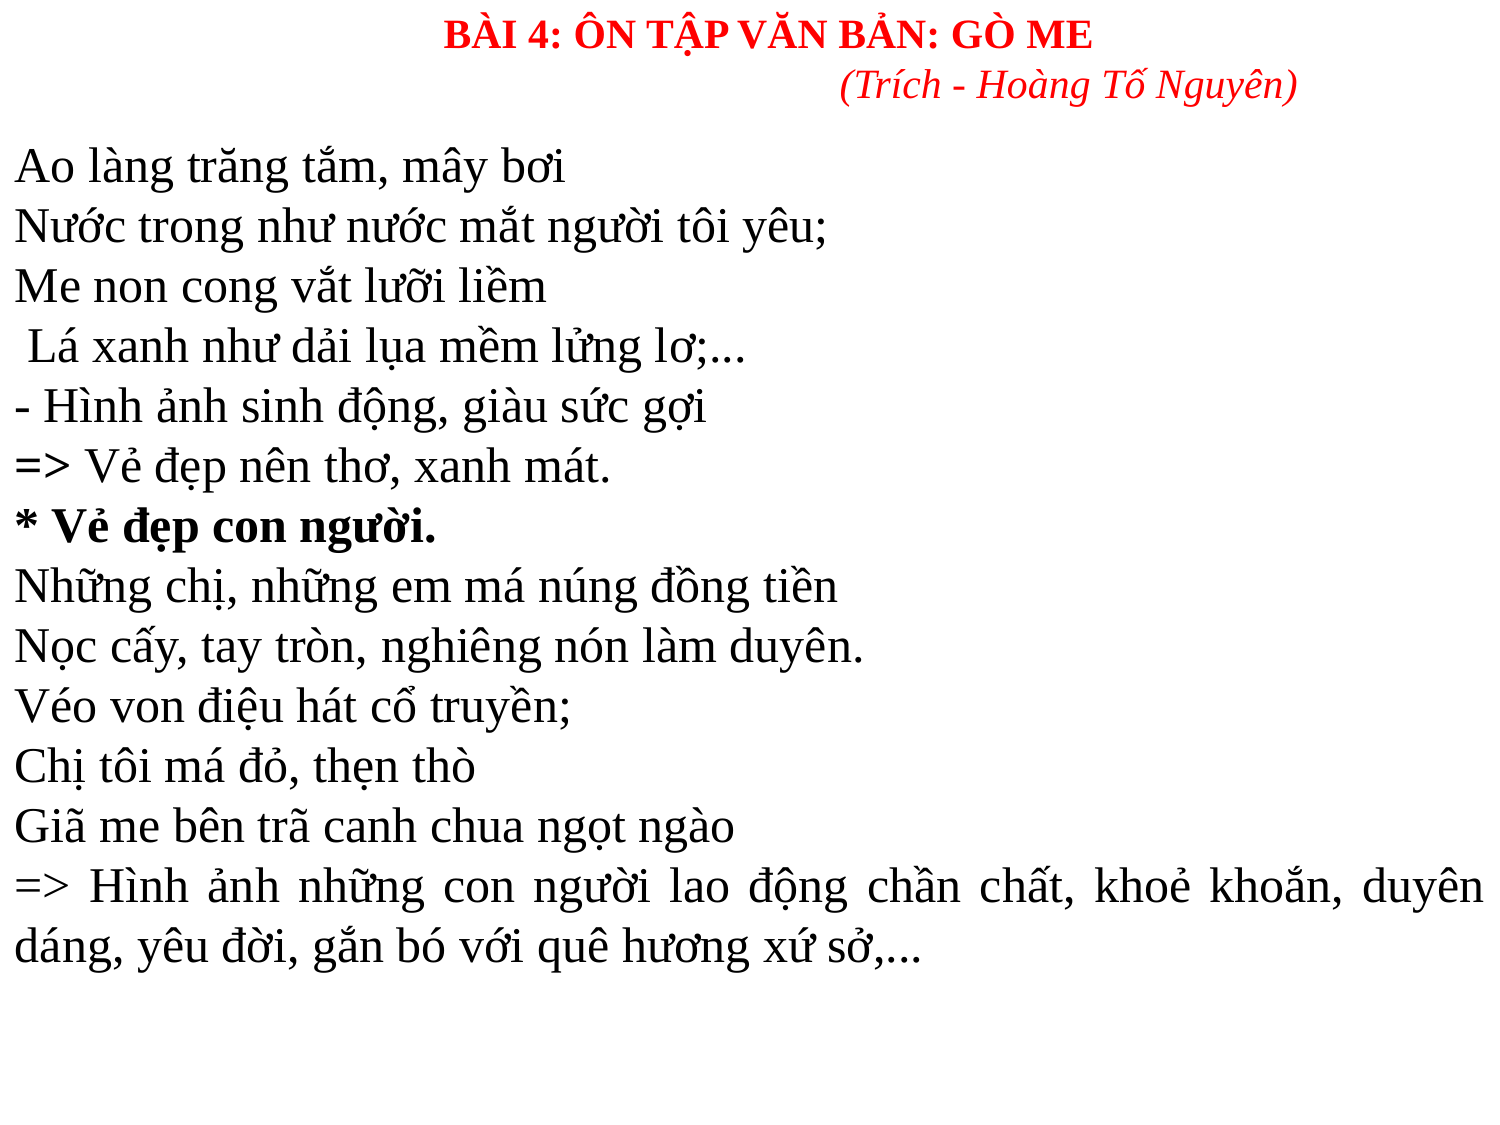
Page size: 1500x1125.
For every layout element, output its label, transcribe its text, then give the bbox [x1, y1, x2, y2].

text_box Ao làng trăng tắm, mây bơi Nước trong như nước mắt người tôi yêu; Me non cong vắt lưỡi liềm Lá xanh như dải lụa mềm lửng lơ;... - Hình ảnh sinh động, giàu sức gợi => Vẻ đẹp nên thơ, xanh mát. * Vẻ đẹp con người. Những chị, những em má núng đồng tiền Nọc cấy, tay tròn, nghiêng nón làm duyên. Véo von điệu hát cổ truyền; Chị tôi má đỏ, thẹn thò Giã me bên trã canh chua ngọt ngào => Hình ảnh những con người lao động chần chất, khoẻ khoắn, duyên dáng, yêu đời, gắn bó với quê hương xứ sở,... [0, 124, 1500, 1025]
text_box BÀI 4: ÔN TẬP VĂN BẢN: GÒ ME (Trích - Hoàng Tố Nguyên) [0, 0, 1500, 124]
